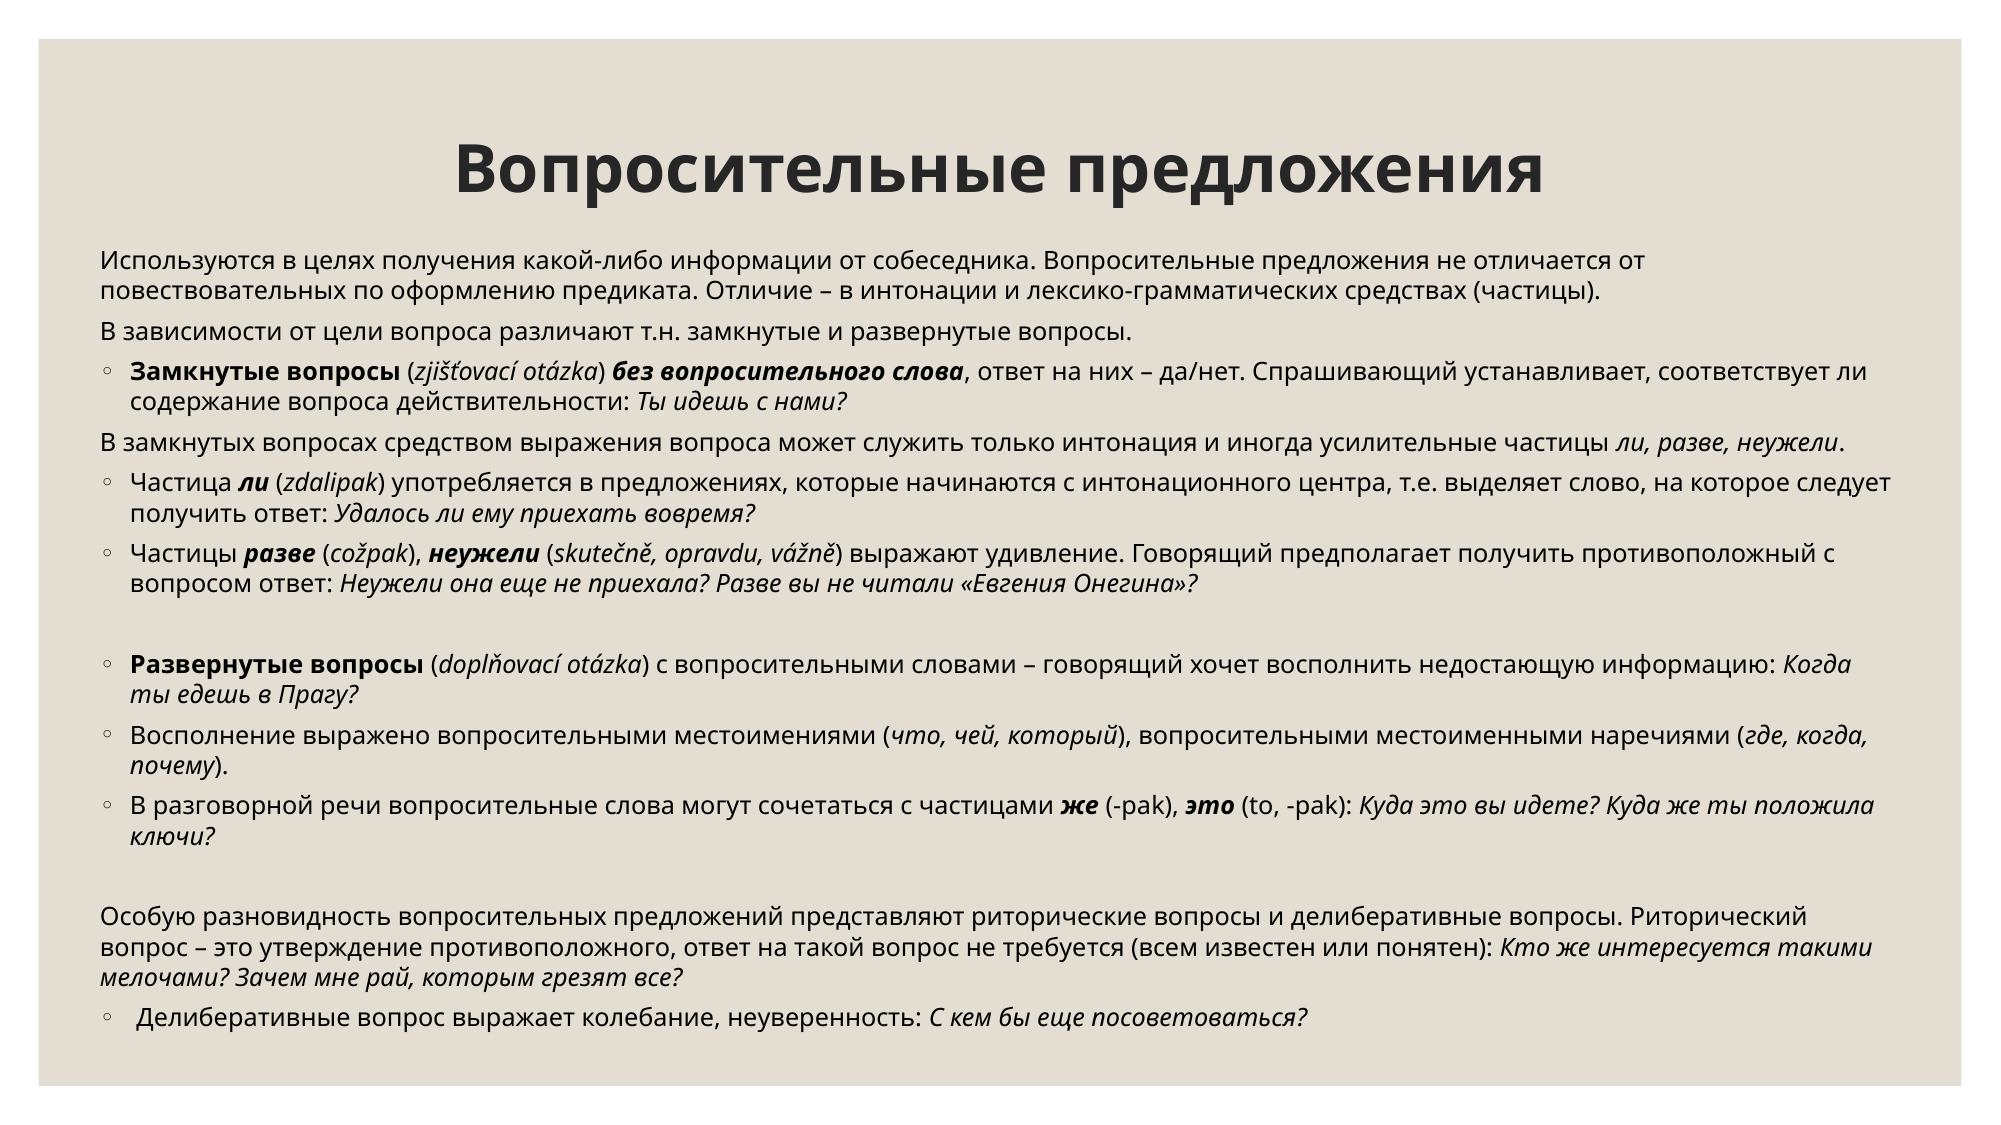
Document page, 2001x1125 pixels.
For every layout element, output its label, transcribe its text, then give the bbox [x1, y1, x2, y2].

list Используются в целях получения какой-либо информации от собеседника. Вопросительные предложения не отличается от повествовательных по оформлению предиката. Отличие – в интонации и лексико-грамматических средствах (частицы). В зависимости от цели вопроса различают т.н. замкнутые и развернутые вопросы. Замкнутые вопросы (zjišťovací otázka) без вопросительного слова, ответ на них – да/нет. Спрашивающий устанавливает, соответствует ли содержание вопроса действительности: Ты идешь с нами? В замкнутых вопросах средством выражения вопроса может служить только интонация и иногда усилительные частицы ли, разве, неужели. Частица ли (zdalipak) употребляется в предложениях, которые начинаются с интонационного центра, т.е. выделяет слово, на которое следует получить ответ: Удалось ли ему приехать вовремя? Частицы разве (cožpak), неужели (skutečně, opravdu, vážně) выражают удивление. Говорящий предполагает получить противоположный с вопросом ответ: Неужели она еще не приехала? Разве вы не читали «Евгения Онегина»? Развернутые вопросы (doplňovací otázka) с вопросительными словами – говорящий хочет восполнить недостающую информацию: Когда ты едешь в Прагу? Восполнение выражено вопросительными местоимениями (что, чей, который), вопросительными местоименными наречиями (где, когда, почему). В разговорной речи вопросительные слова могут сочетаться с частицами же (-pak), это (to, -pak): Куда это вы идете? Куда же ты положила ключи? Особую разновидность вопросительных предложений представляют риторические вопросы и делиберативные вопросы. Риторический вопрос – это утверждение противоположного, ответ на такой вопрос не требуется (всем известен или понятен): Кто же интересуется такими мелочами? Зачем мне рай, которым грезят все? Делиберативные вопрос выражает колебание, неуверенность: С кем бы еще посоветоваться? [84, 236, 1907, 1048]
title Вопросительные предложения [174, 105, 1825, 236]
